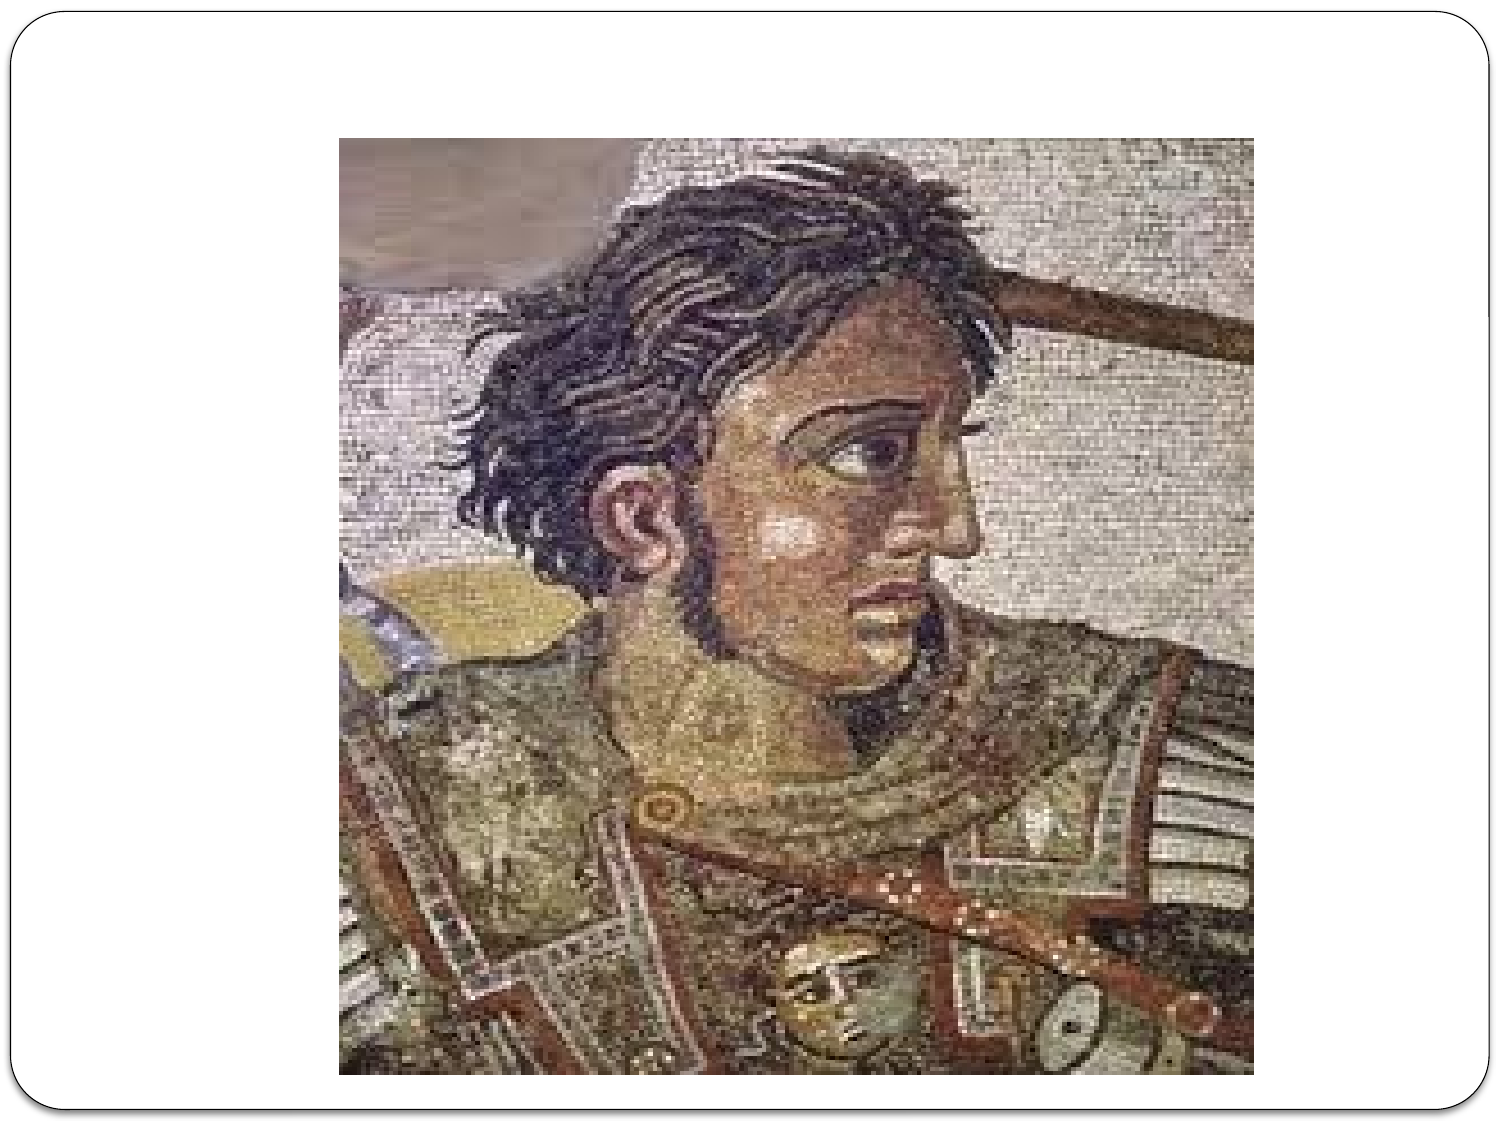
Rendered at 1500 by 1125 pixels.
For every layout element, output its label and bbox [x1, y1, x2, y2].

picture [339, 137, 1255, 1075]
